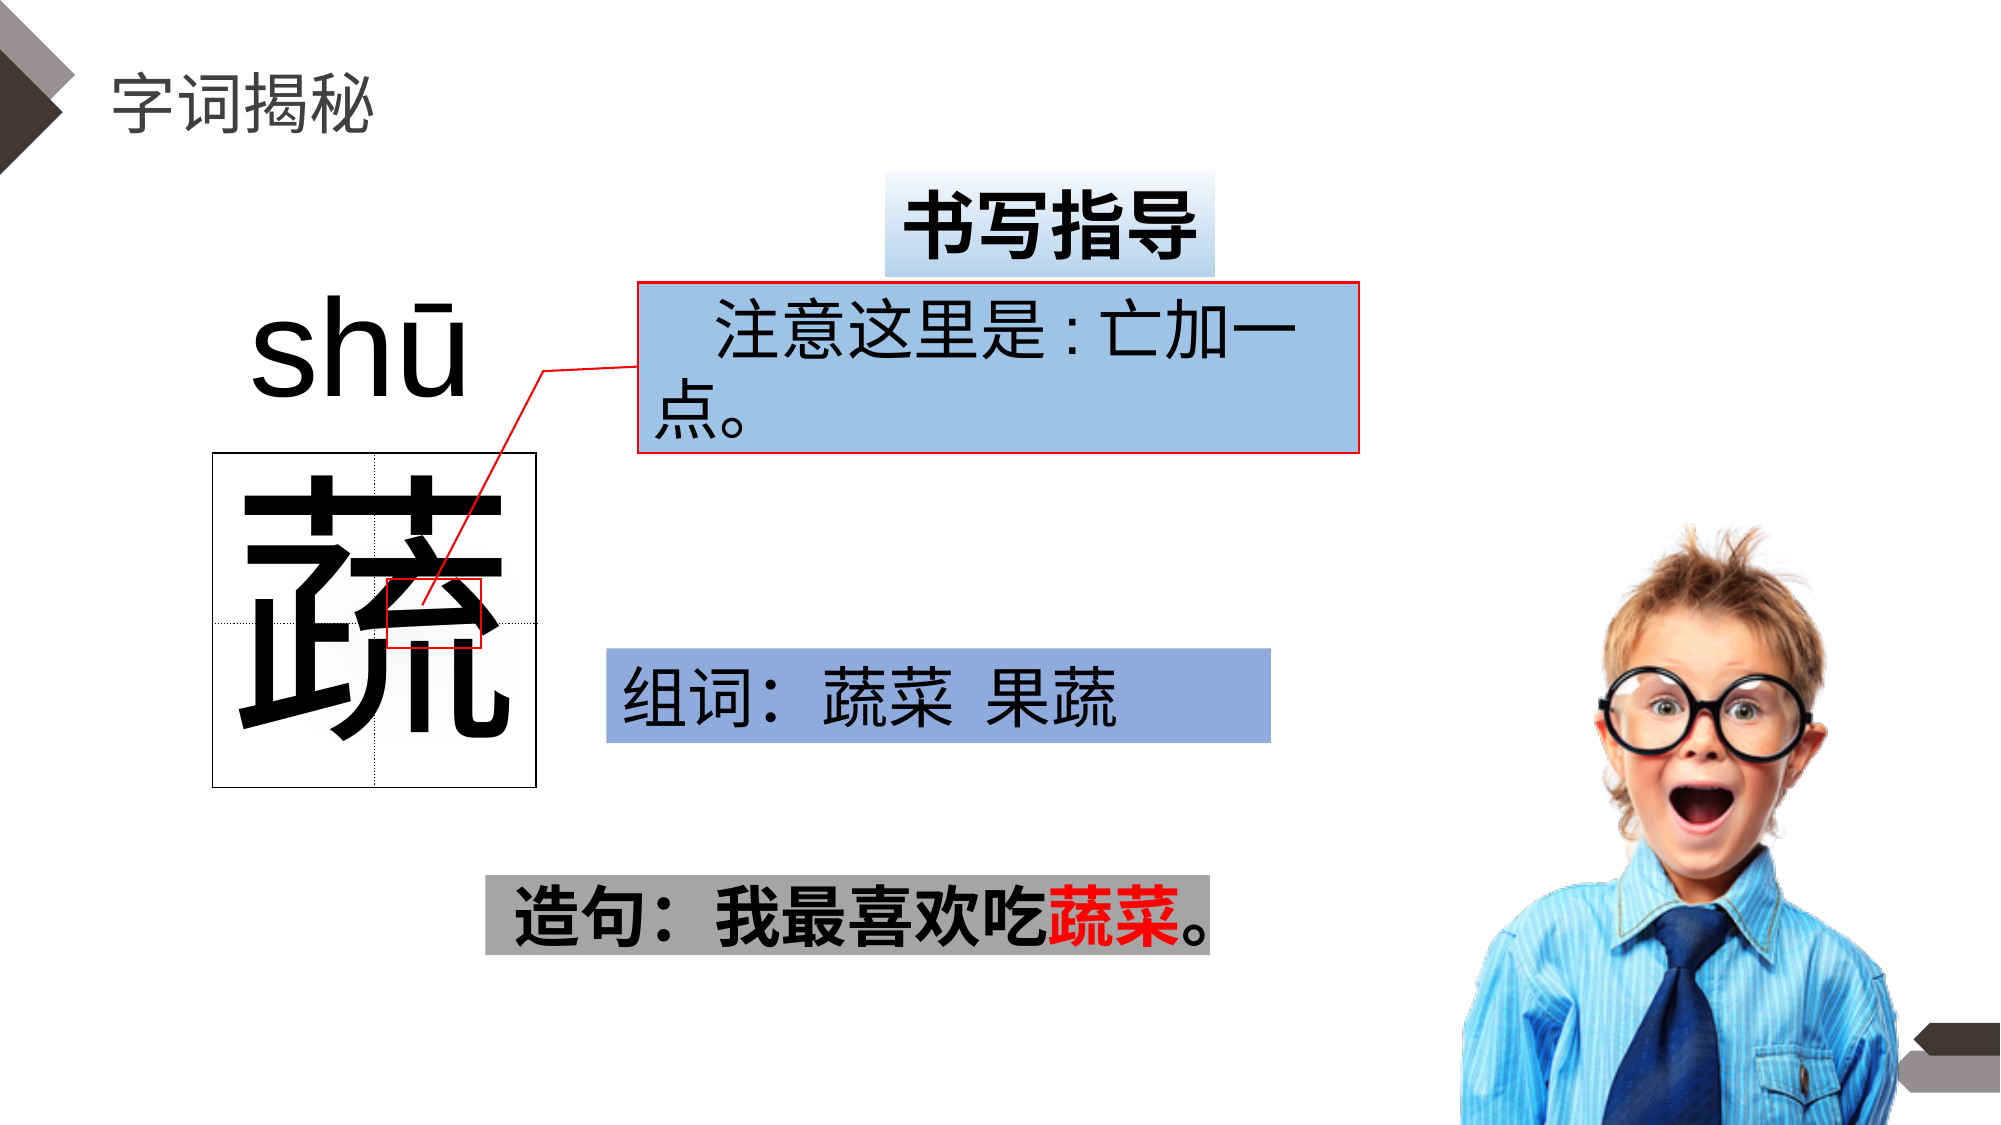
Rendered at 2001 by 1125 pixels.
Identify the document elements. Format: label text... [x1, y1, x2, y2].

table_cell [213, 624, 374, 787]
text_box 组词：蔬菜 果蔬 [606, 648, 1271, 744]
text_box 字词揭秘 [94, 54, 772, 150]
text_box [386, 578, 482, 649]
text_box shū [234, 249, 489, 432]
text_box 书写指导 [885, 171, 1216, 277]
table_cell [374, 624, 535, 787]
text_box 蔬 [214, 421, 533, 784]
text_box 注意这里是:亡加一点。 [442, 281, 1360, 564]
picture [1396, 504, 2000, 1125]
text_box 造句：我最喜欢吃蔬菜。 [485, 875, 1210, 956]
